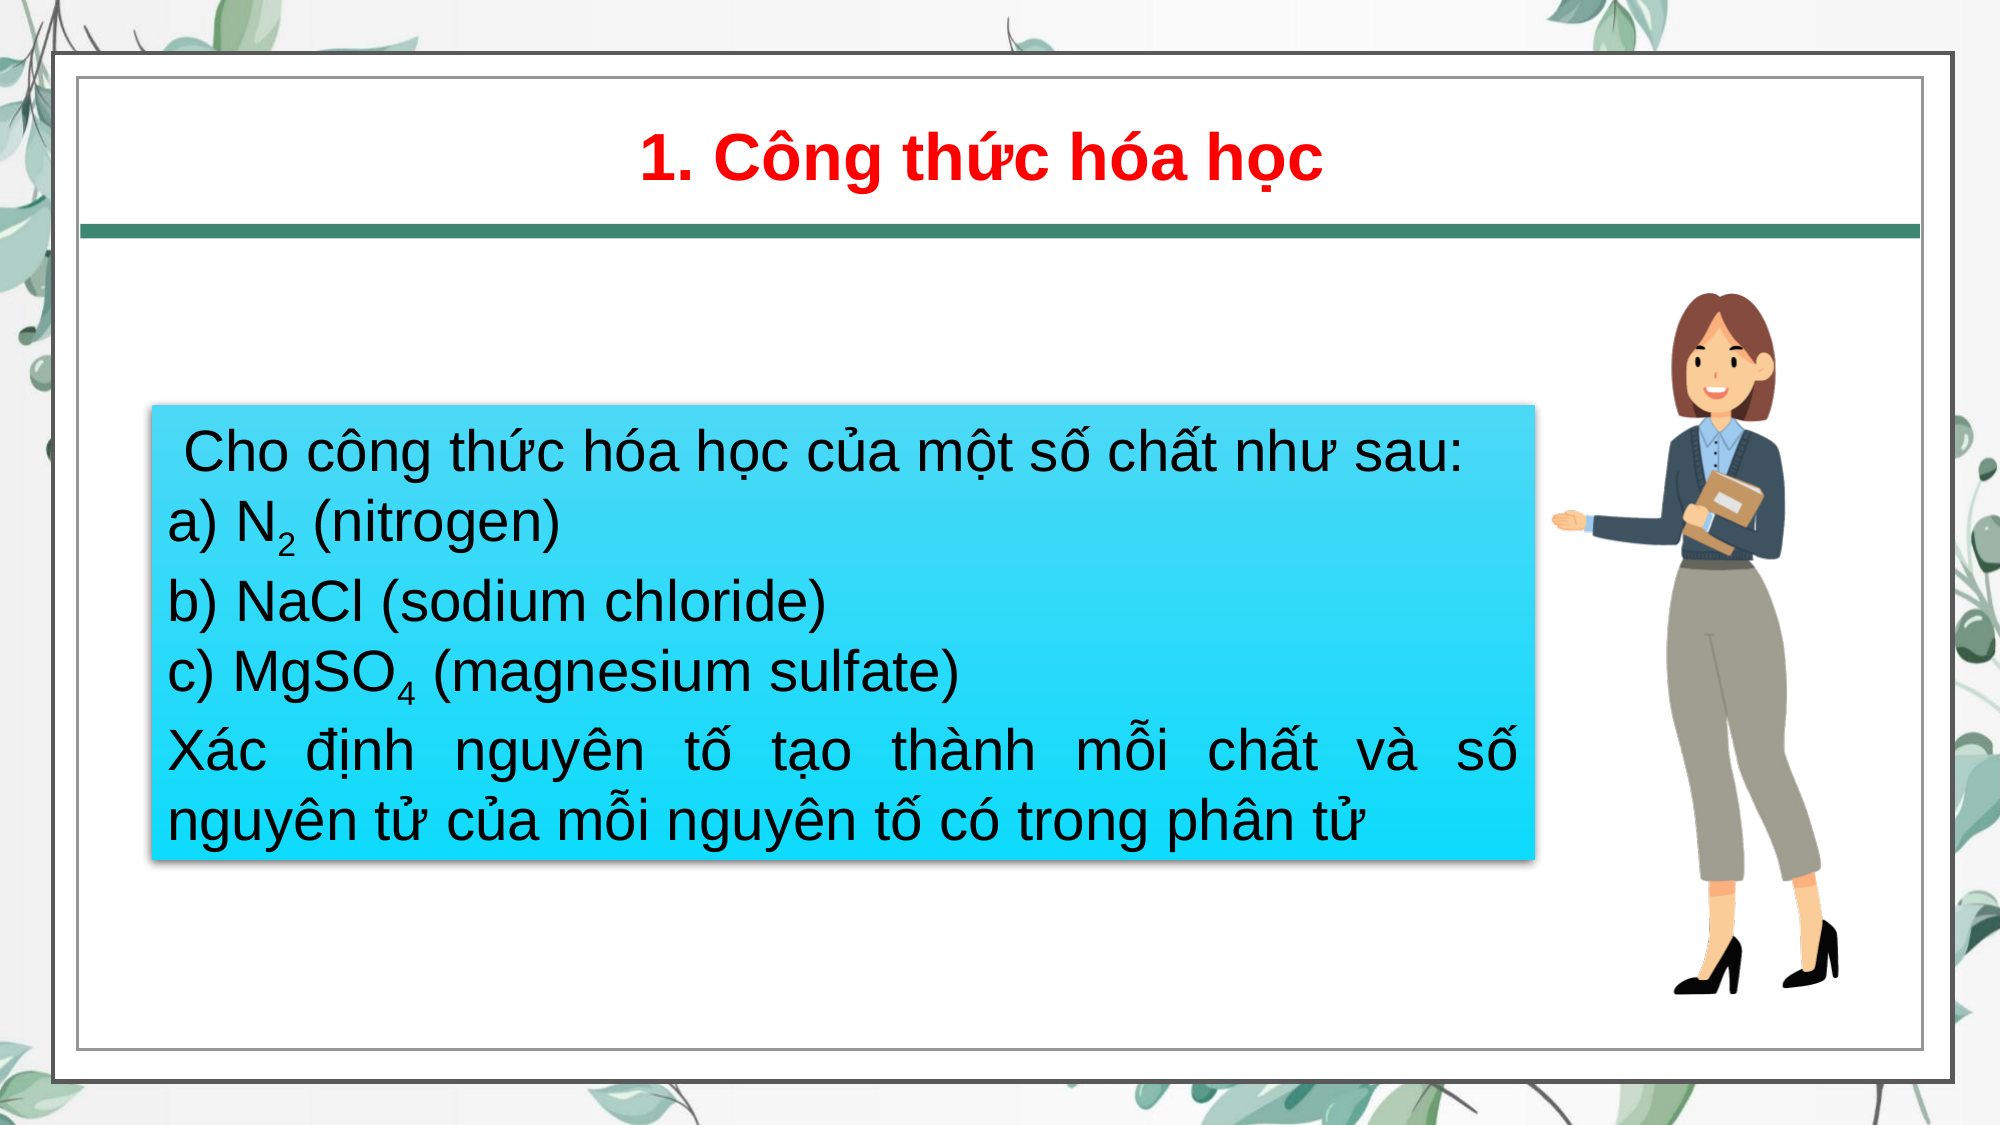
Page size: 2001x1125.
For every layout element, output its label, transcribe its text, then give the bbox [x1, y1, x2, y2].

text_box 1. Công thức hóa học [625, 106, 1375, 201]
text_box Cho công thức hóa học của một số chất như sau: a) N2 (nitrogen) b) NaCl (sodium chloride) c) MgSO4 (magnesium sulfate) Xác định nguyên tố tạo thành mỗi chất và số nguyên tử của mỗi nguyên tố có trong phân tử [152, 405, 1534, 860]
text_box [79, 223, 1921, 239]
picture [0, 0, 2000, 1125]
